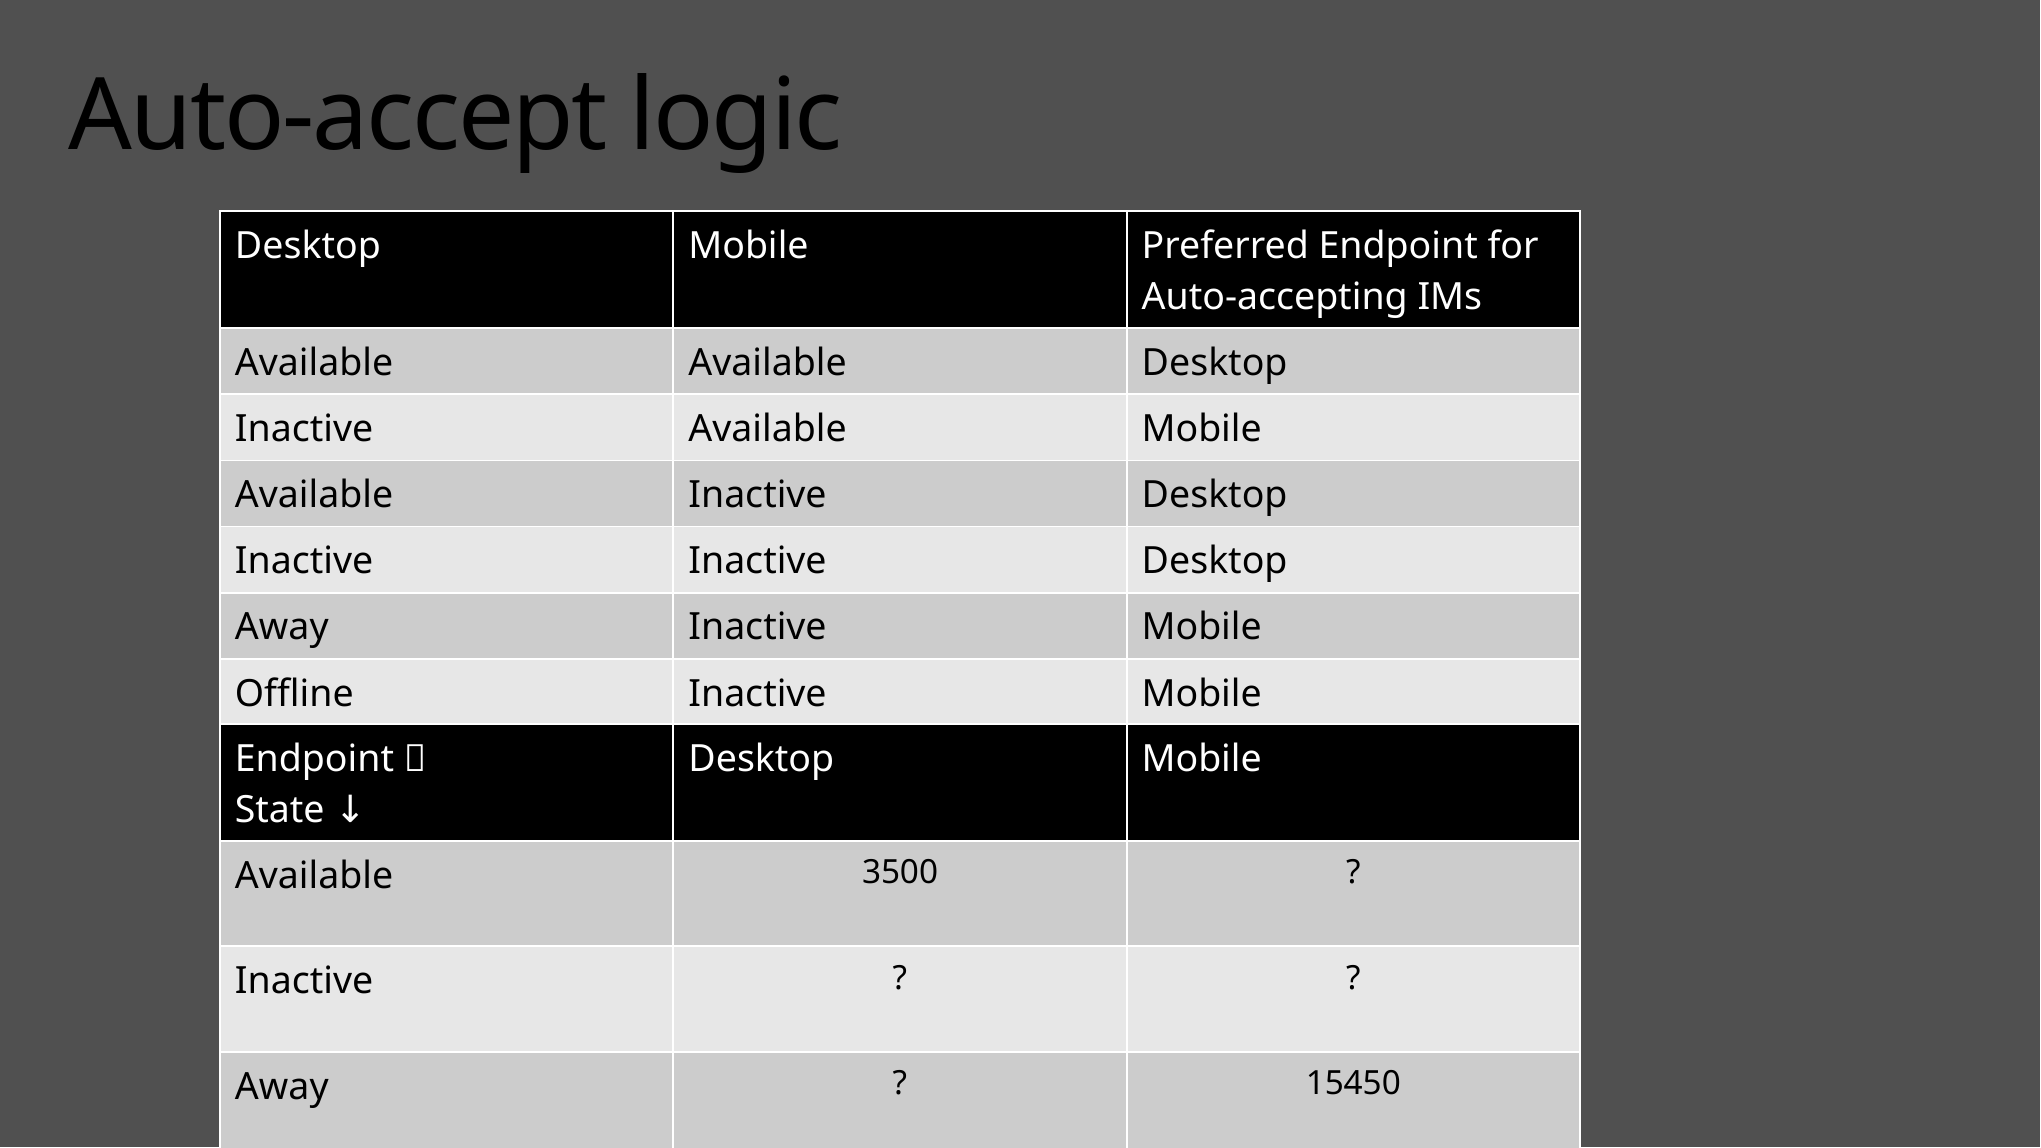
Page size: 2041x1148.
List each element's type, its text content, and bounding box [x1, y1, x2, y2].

table_cell ? [674, 1053, 1126, 1148]
table_cell Away [221, 1053, 672, 1148]
table_header Desktop [674, 725, 1126, 840]
table_cell Offline [221, 660, 672, 723]
table_cell Desktop [1128, 527, 1579, 592]
table_cell Mobile [1128, 660, 1579, 723]
table_cell Inactive [674, 461, 1126, 526]
table_cell Available [674, 395, 1126, 460]
table_header Mobile [674, 212, 1126, 327]
table_cell Mobile [1128, 395, 1579, 460]
table_cell Available [221, 461, 672, 526]
table_cell ? [1128, 842, 1579, 945]
table_cell Available [221, 329, 672, 393]
table_header Endpoint  State ↓ [221, 725, 672, 840]
table_cell Inactive [221, 947, 672, 1051]
table_cell Available [221, 842, 672, 945]
table_cell Inactive [674, 660, 1126, 723]
table_cell ? [1128, 947, 1579, 1051]
table_cell 3500 [674, 842, 1126, 945]
table_header Mobile [1128, 725, 1579, 840]
table_cell Available [674, 329, 1126, 393]
table_cell Inactive [674, 594, 1126, 658]
table_cell Mobile [1128, 594, 1579, 658]
table_cell Inactive [221, 527, 672, 592]
table_header Preferred Endpoint for Auto-accepting IMs [1128, 212, 1579, 327]
title Auto-accept logic [45, 48, 1996, 199]
table_cell Away [221, 594, 672, 658]
table_cell Desktop [1128, 329, 1579, 393]
table_header Desktop [221, 212, 672, 327]
table_cell Desktop [1128, 461, 1579, 526]
table_cell ? [674, 947, 1126, 1051]
table_cell Inactive [674, 527, 1126, 592]
table_cell 15450 [1128, 1053, 1579, 1148]
table_cell Inactive [221, 395, 672, 460]
